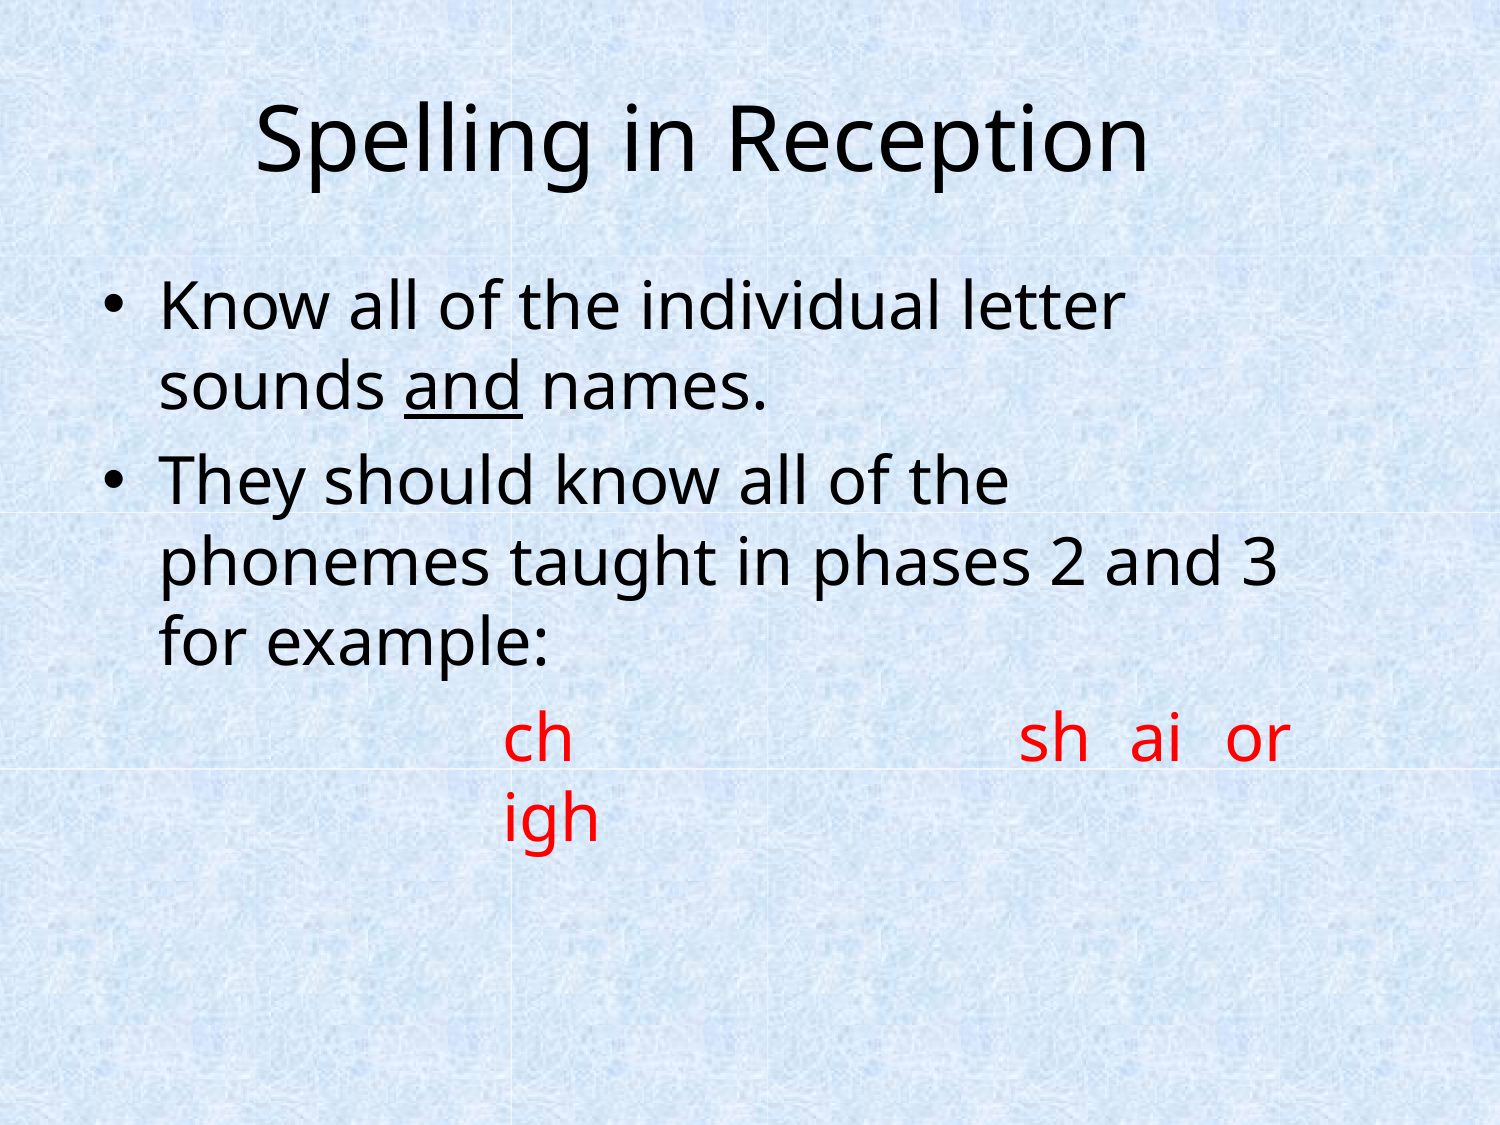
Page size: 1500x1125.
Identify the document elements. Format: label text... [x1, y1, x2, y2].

title Spelling in Reception [178, 7, 1322, 262]
picture [0, 0, 1500, 1125]
text_box Know all of the individual letter sounds and names. They should know all of the phonemes taught in phases 2 and 3 for example: ch sh ai or igh [99, 262, 1332, 855]
